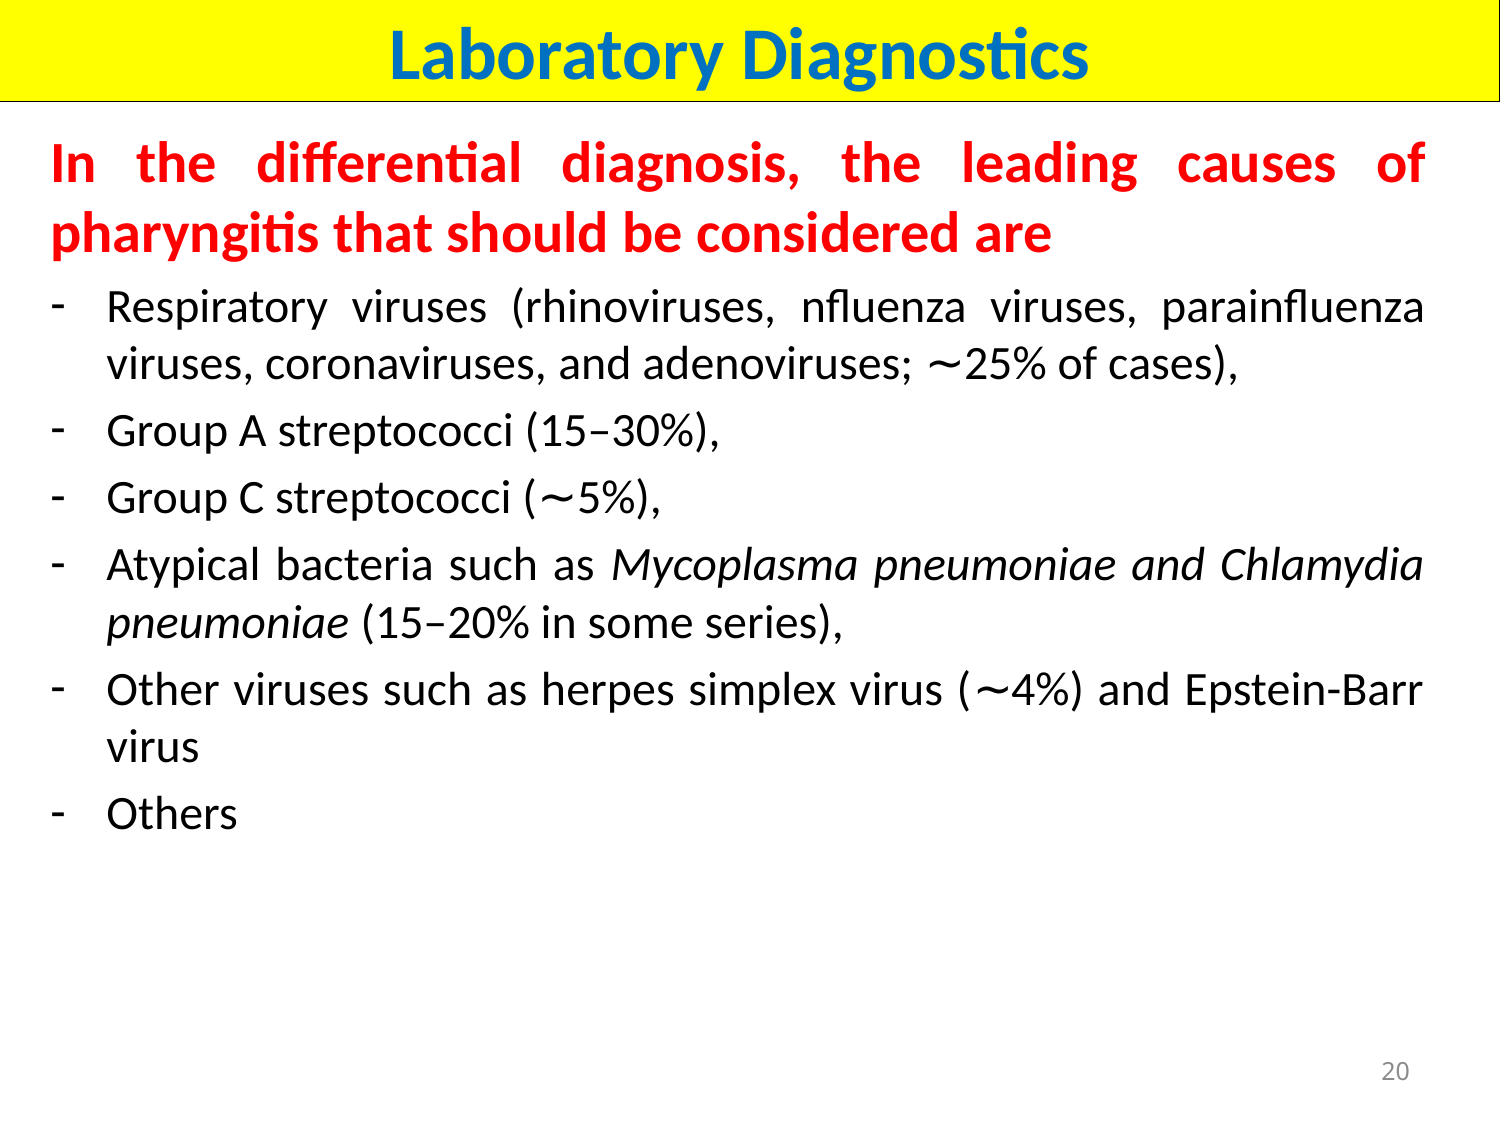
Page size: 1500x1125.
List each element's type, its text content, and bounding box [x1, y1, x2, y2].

slide_number 20 [1074, 1042, 1425, 1103]
list In the differential diagnosis, the leading causes of pharyngitis that should be considered are Respiratory viruses (rhinoviruses, nfluenza viruses, parainfluenza viruses, coronaviruses, and adenoviruses; ∼25% of cases), Group A streptococci (15–30%), Group C streptococci (∼5%), Atypical bacteria such as Mycoplasma pneumoniae and Chlamydia pneumoniae (15–20% in some series), Other viruses such as herpes simplex virus (∼4%) and Epstein-Barr virus Others [35, 117, 1442, 1090]
text_box Laboratory Diagnostics [0, 0, 1500, 102]
